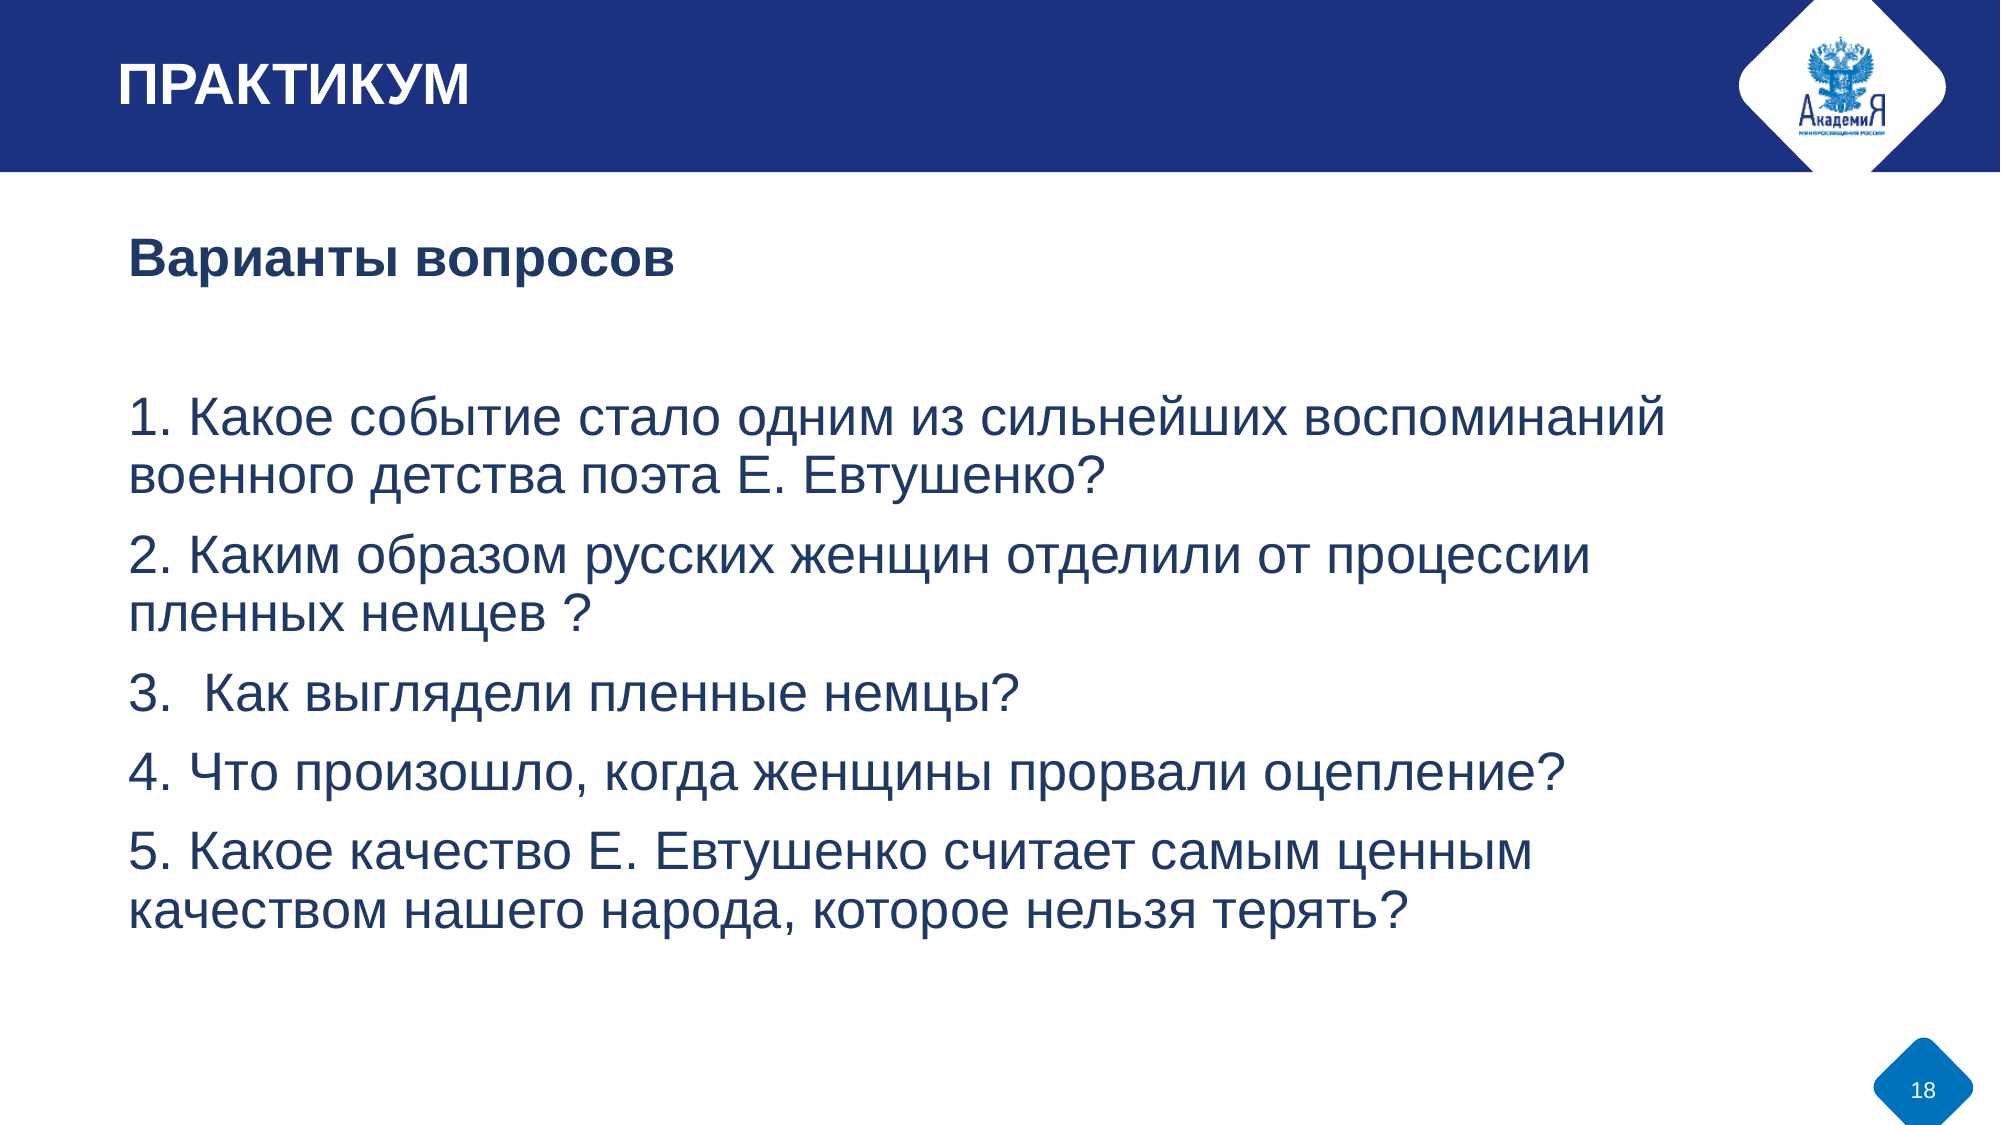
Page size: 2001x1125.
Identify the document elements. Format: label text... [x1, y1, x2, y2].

slide_number 18 [1901, 1067, 1946, 1112]
title ПРАКТИКУМ [109, 0, 1744, 173]
picture [1799, 36, 1885, 136]
list Варианты вопросов 1. Какое событие стало одним из сильнейших воспоминаний военного детства поэта Е. Евтушенко? 2. Каким образом русских женщин отделили от процессии пленных немцев ? 3. Как выглядели пленные немцы? 4. Что произошло, когда женщины прорвали оцепление? 5. Какое качество Е. Евтушенко считает самым ценным качеством нашего народа, которое нельзя терять? [120, 222, 1712, 1008]
